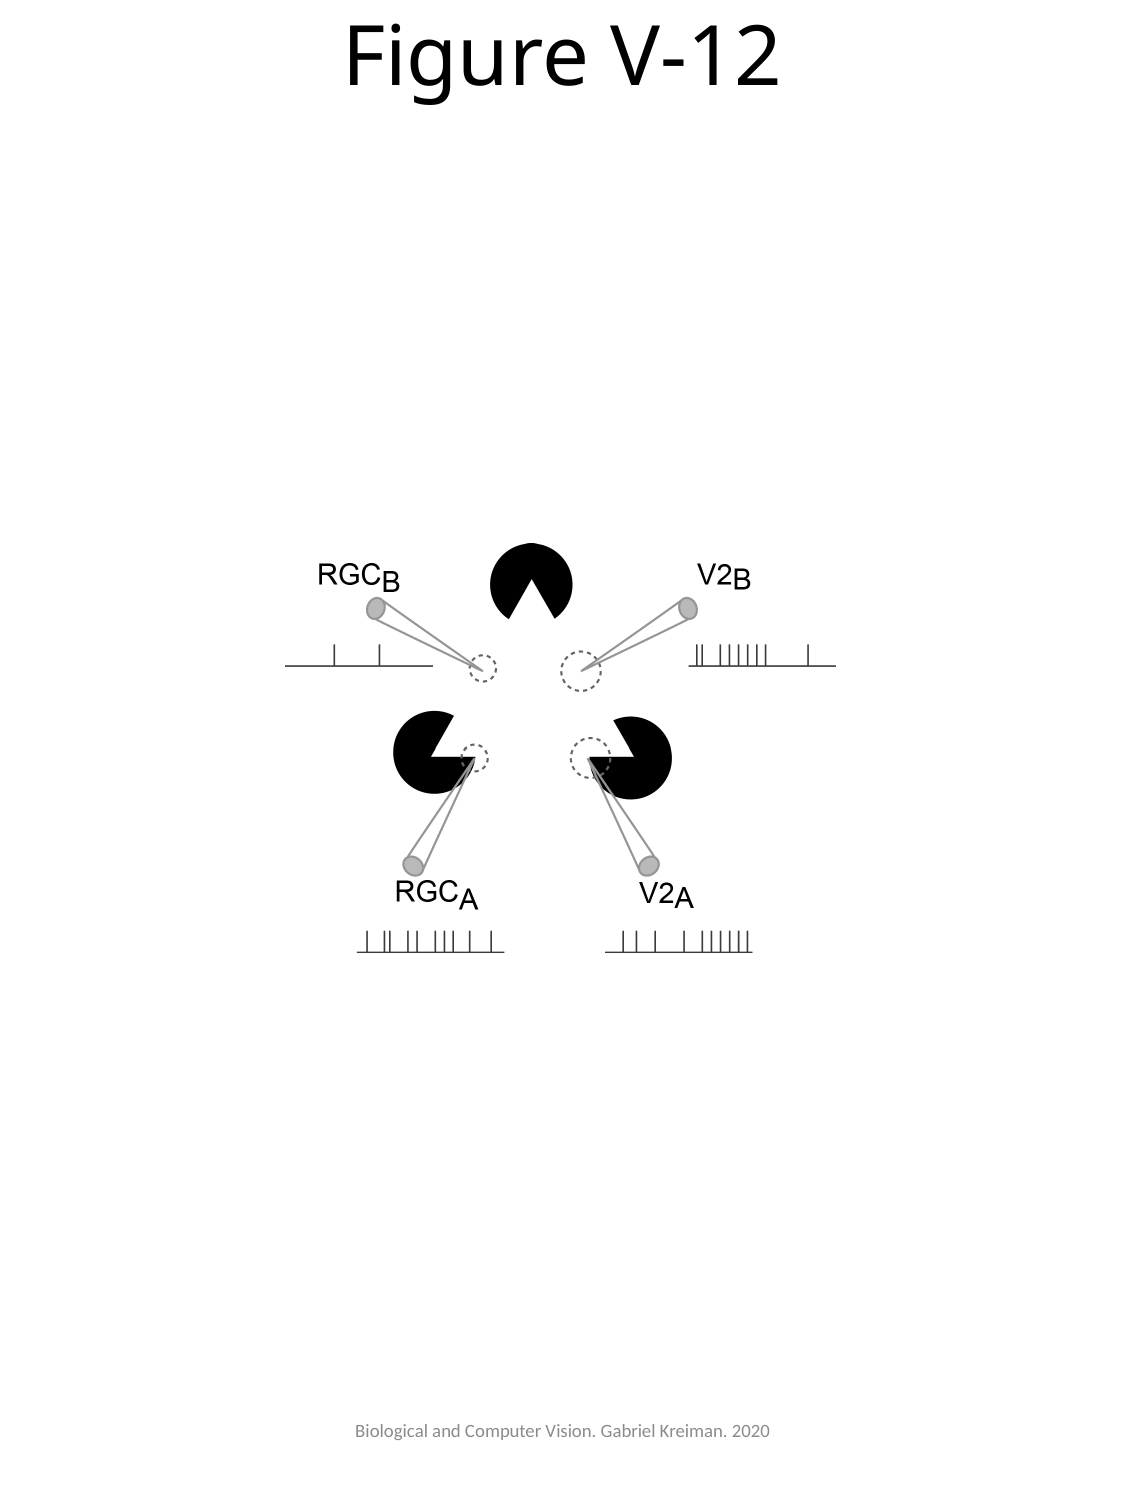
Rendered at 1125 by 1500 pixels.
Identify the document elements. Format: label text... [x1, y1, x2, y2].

title Figure V-12 [77, 0, 1048, 118]
footer Biological and Computer Vision. Gabriel Kreiman. 2020 [0, 1390, 1125, 1471]
picture [285, 543, 836, 953]
